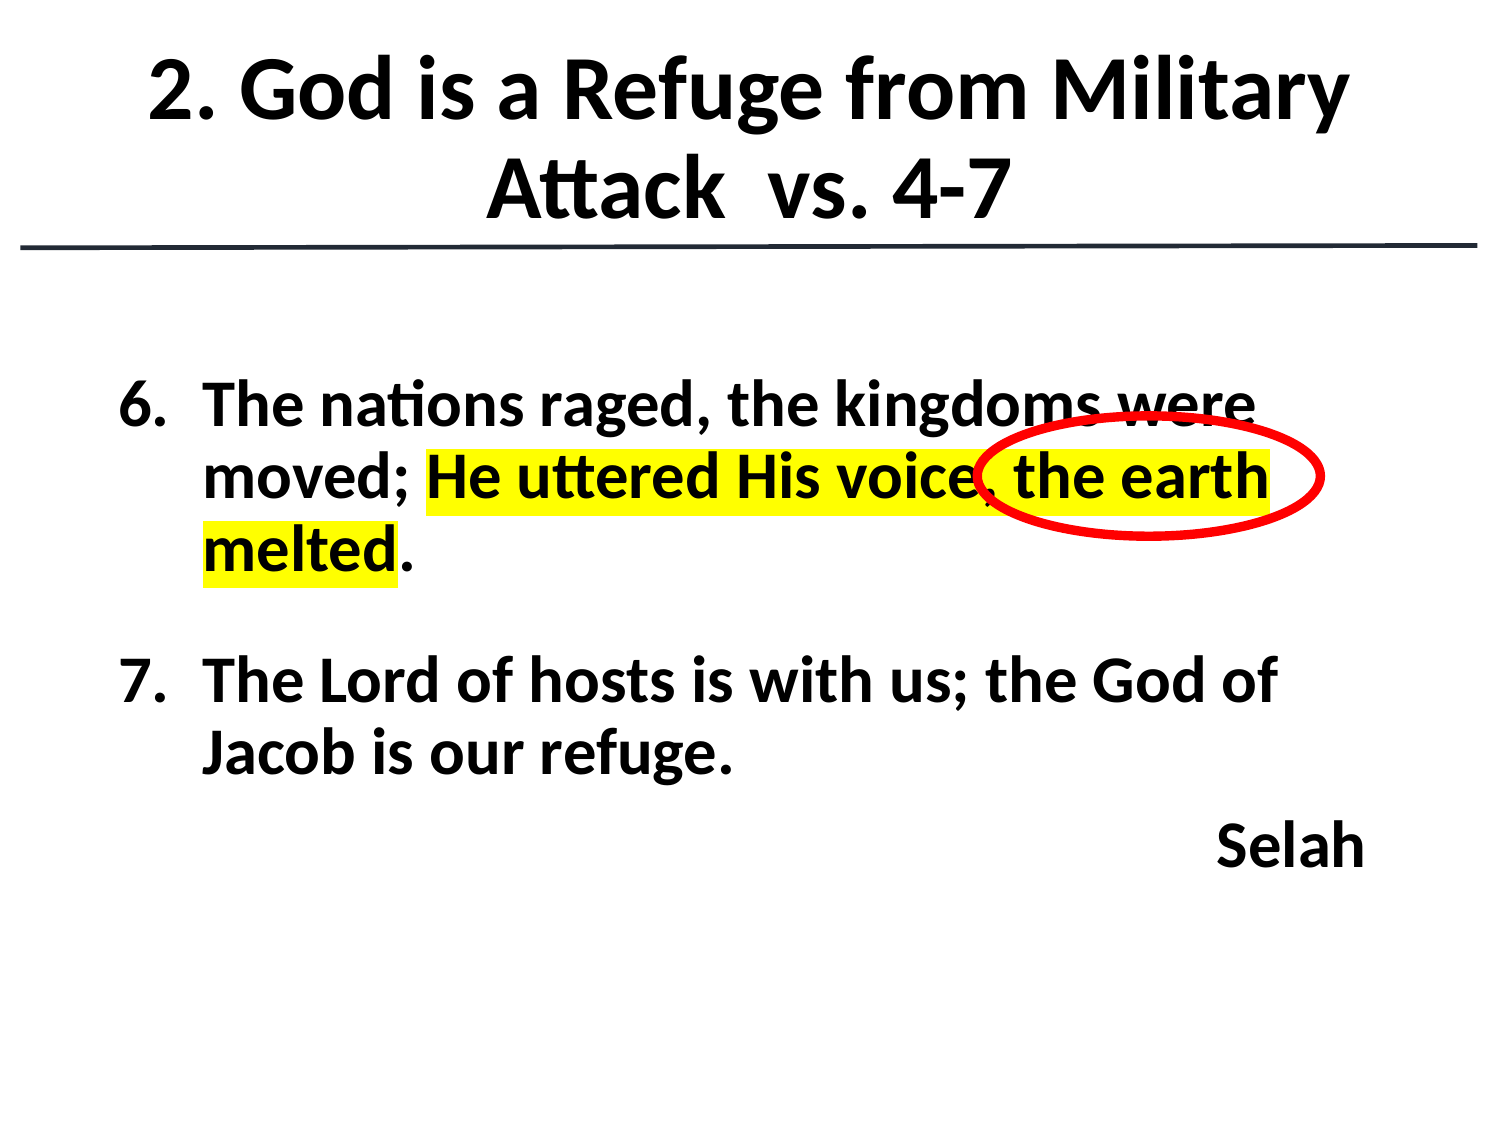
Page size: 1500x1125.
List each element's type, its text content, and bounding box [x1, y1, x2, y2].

list The nations raged, the kingdoms were moved; He uttered His voice, the earth melted. The Lord of hosts is with us; the God of Jacob is our refuge. Selah [103, 361, 1397, 1018]
title 2. God is a Refuge from Military Attack vs. 4-7 [103, 30, 1397, 245]
text_box [976, 414, 1322, 538]
